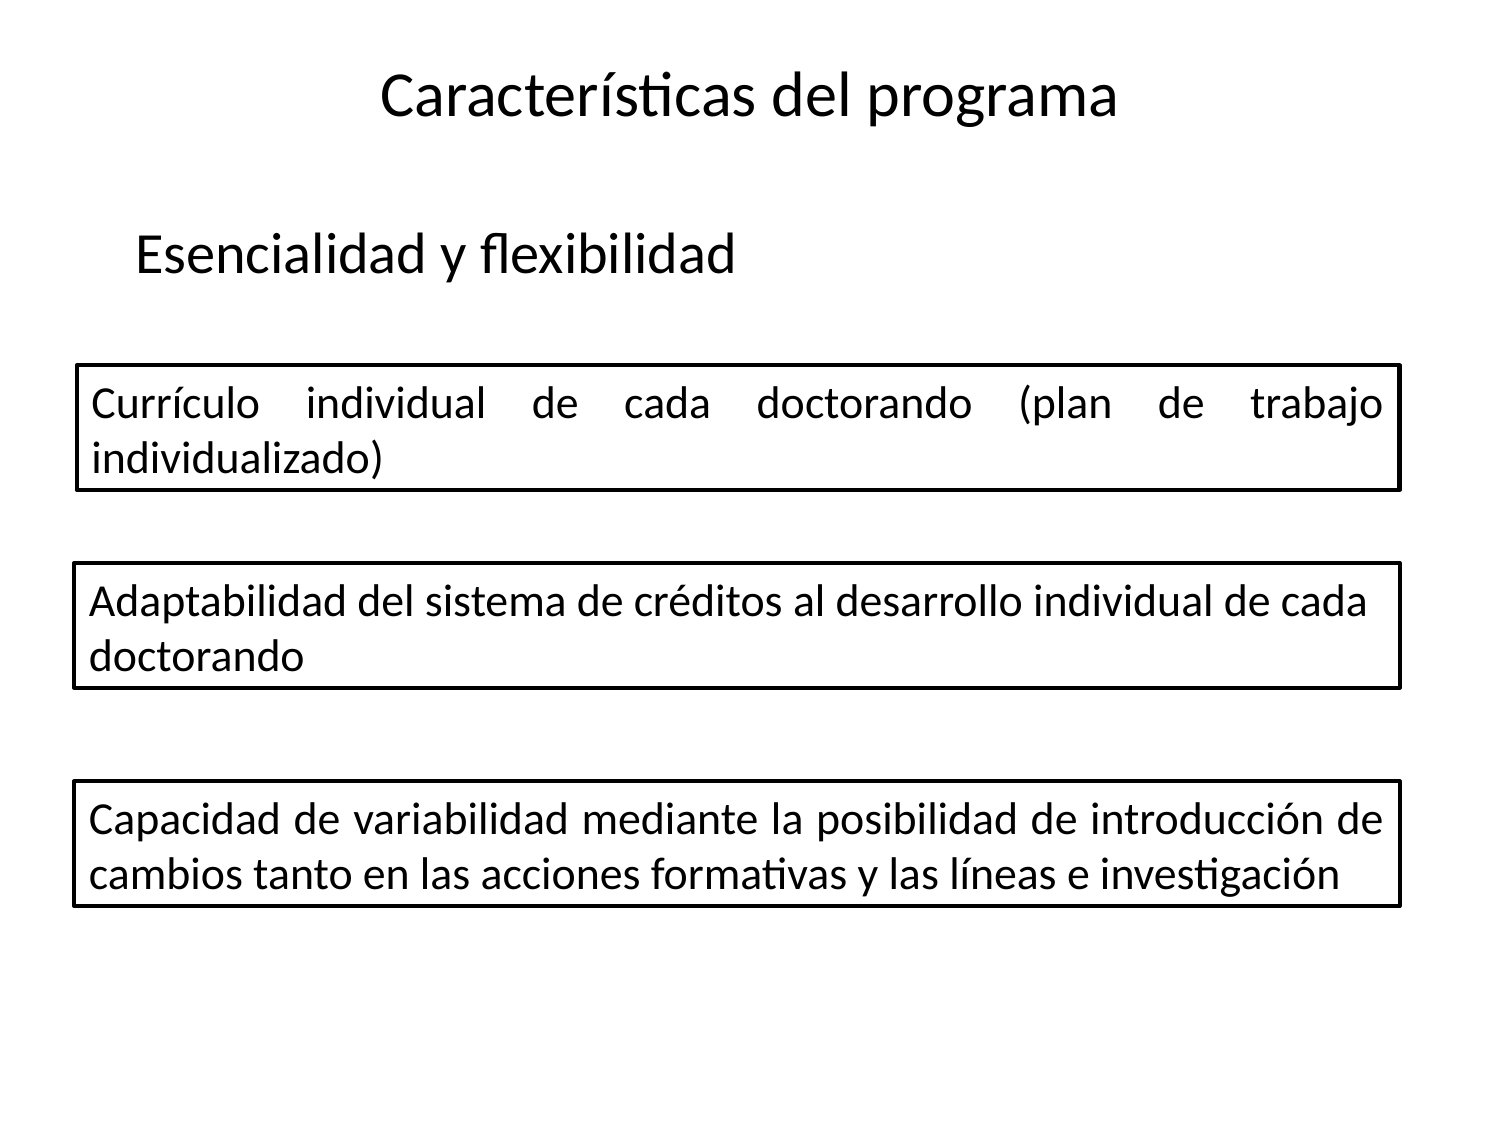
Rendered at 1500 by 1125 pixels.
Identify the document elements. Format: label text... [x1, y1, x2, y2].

text_box Esencialidad y flexibilidad [120, 208, 752, 293]
title Características del programa [75, 45, 1425, 138]
text_box Currículo individual de cada doctorando (plan de trabajo individualizado) [75, 363, 1402, 492]
text_box Capacidad de variabilidad mediante la posibilidad de introducción de cambios tanto en las acciones formativas y las líneas e investigación [72, 779, 1402, 908]
text_box Adaptabilidad del sistema de créditos al desarrollo individual de cada doctorando [72, 561, 1402, 690]
